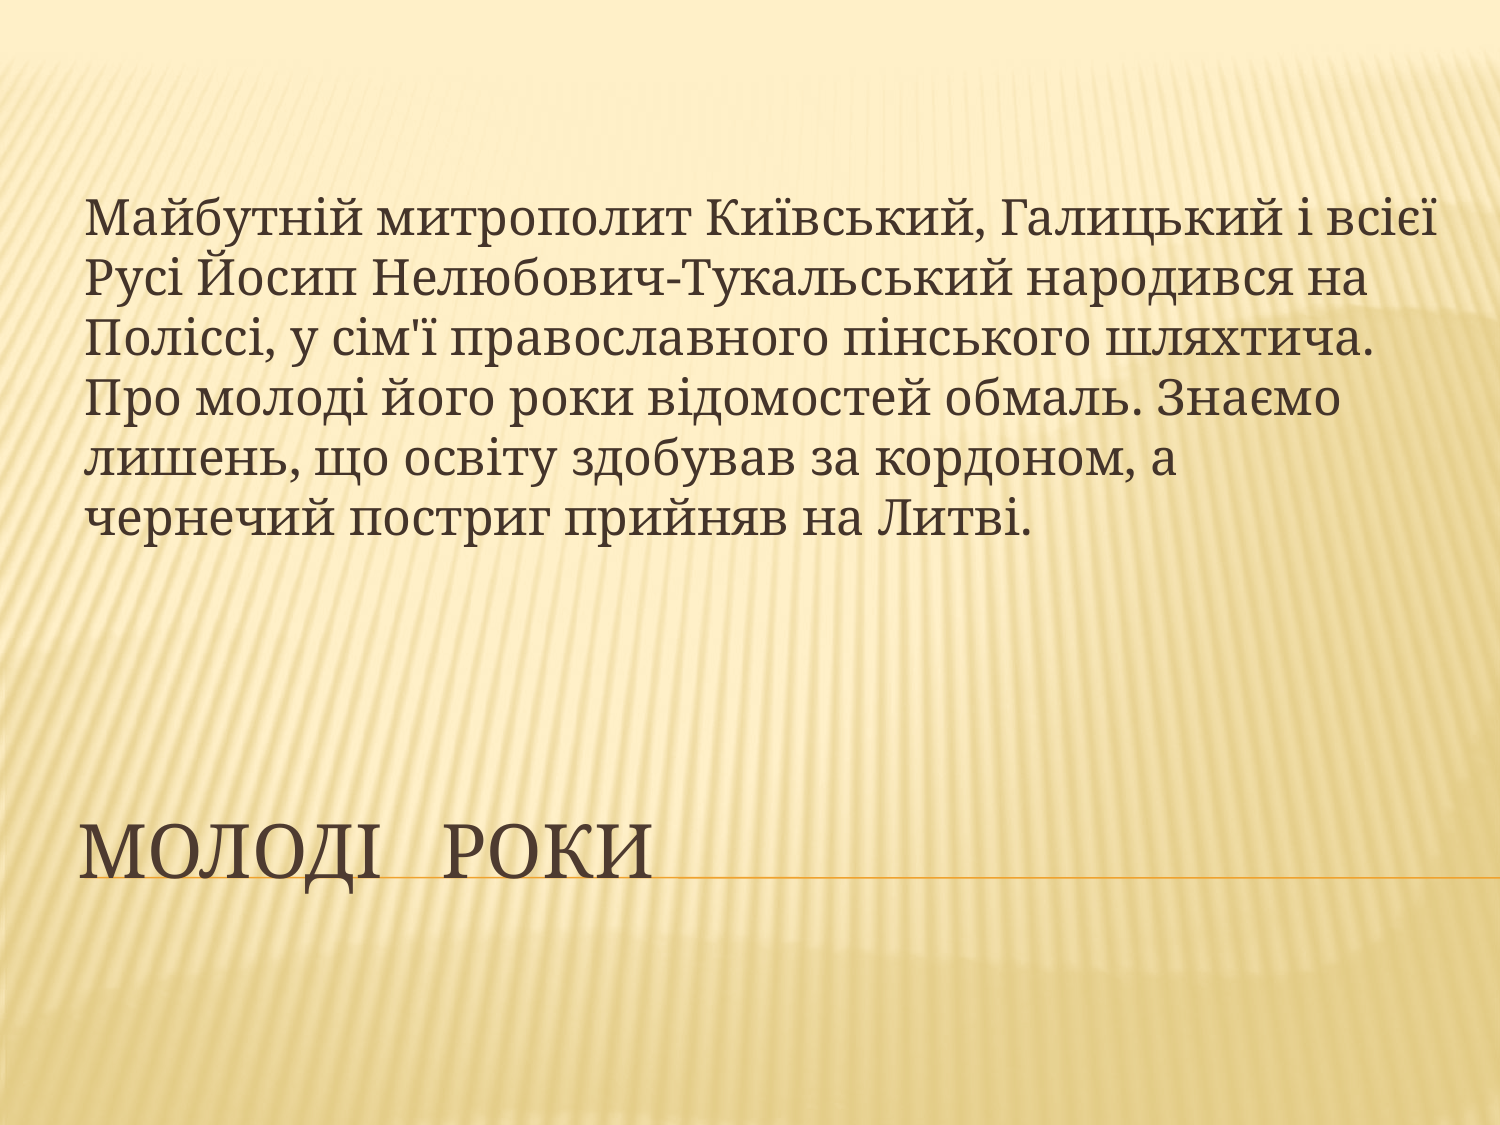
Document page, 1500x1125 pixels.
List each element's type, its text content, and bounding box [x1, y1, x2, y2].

subtitle Майбутній митрополит Київський, Галицький і всієї Русі Йосип Нелюбович-Тукальський народився на Поліссі, у сім'ї православного пінського шляхтича. Про молоді його роки відомостей обмаль. Знаємо лишень, що освіту здобував за кордоном, а чернечий постриг прийняв на Литві. [70, 35, 1458, 554]
title Молоді роки [62, 796, 1450, 997]
